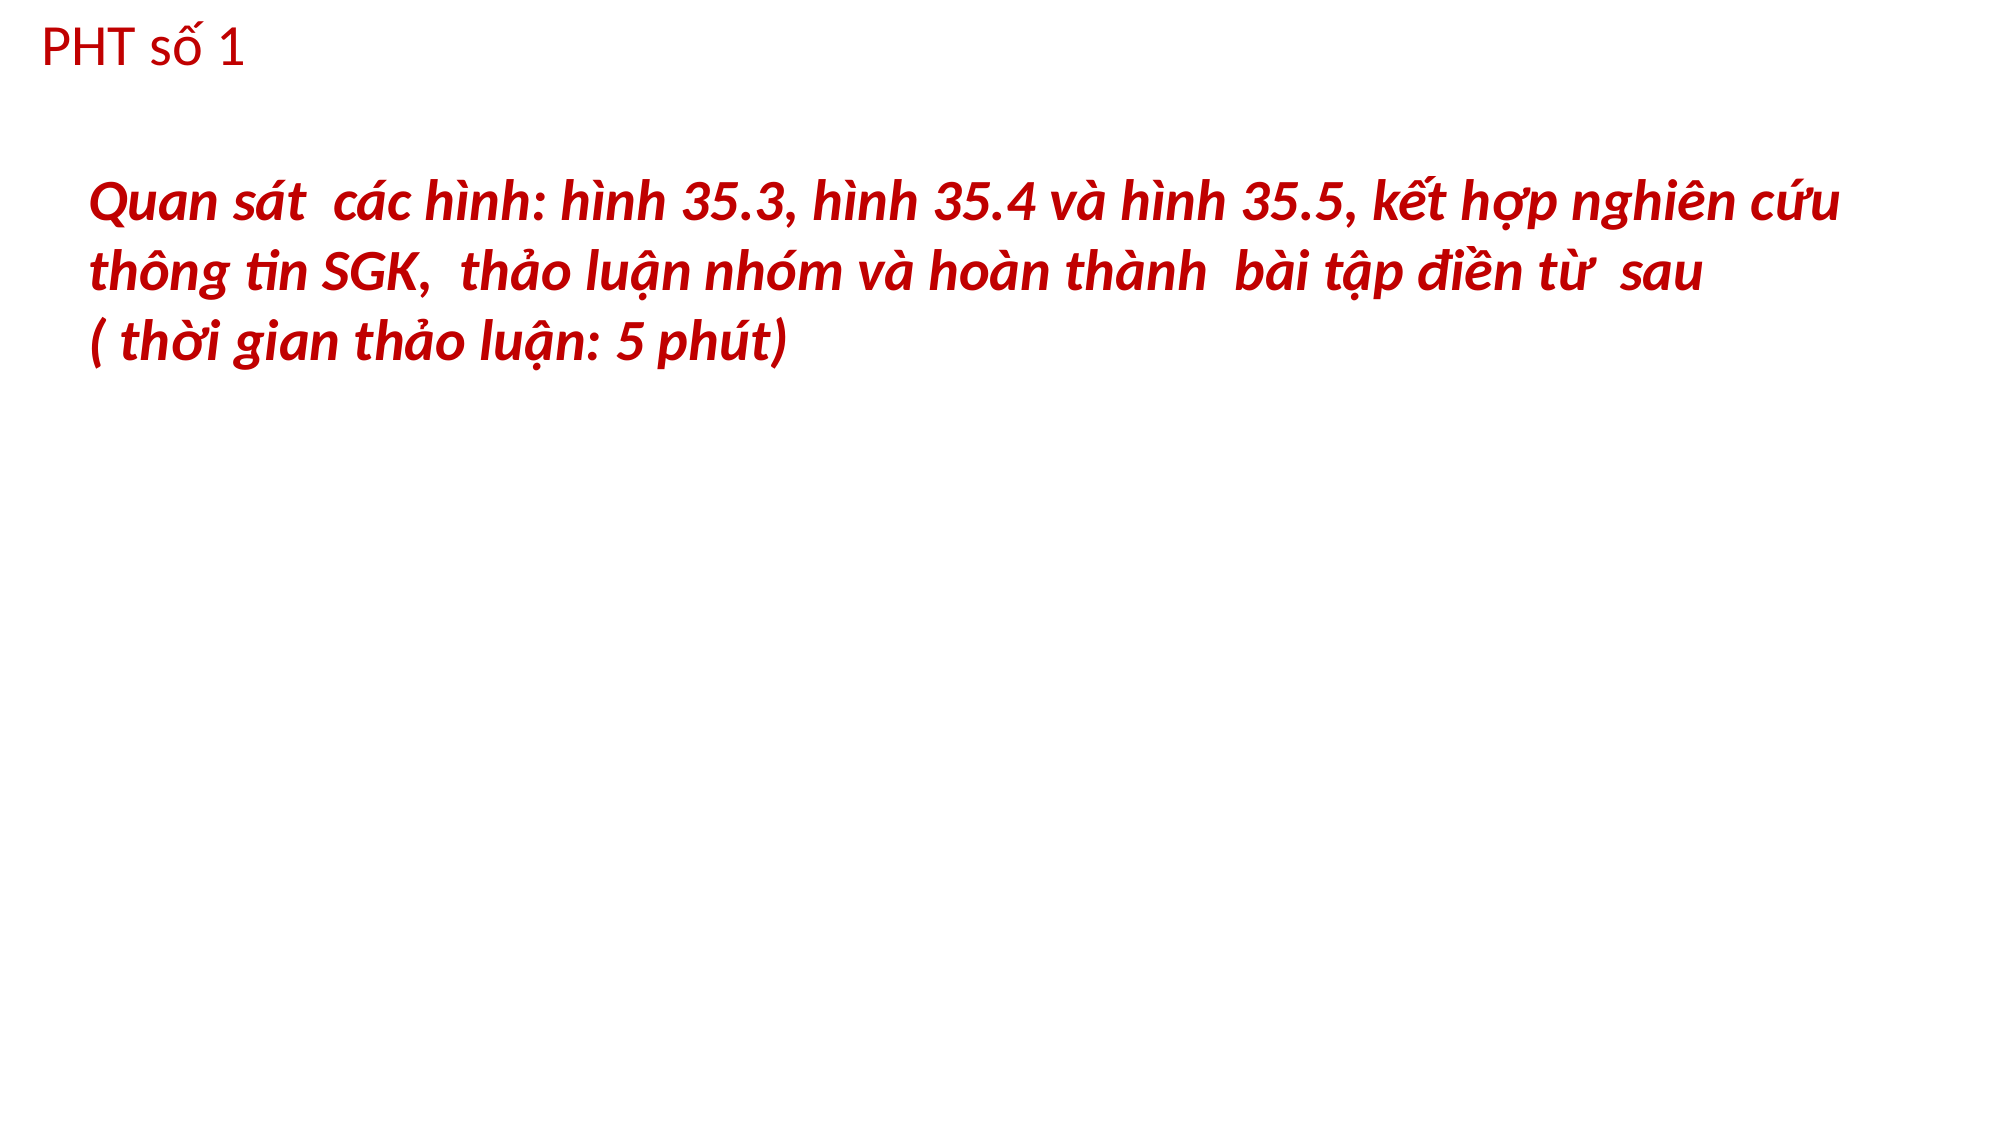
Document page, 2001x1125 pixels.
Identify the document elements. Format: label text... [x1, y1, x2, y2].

text_box PHT số 1 [26, 0, 374, 85]
text_box [0, 176, 1902, 588]
text_box Quan sát các hình: hình 35.3, hình 35.4 và hình 35.5, kết hợp nghiên cứu thông tin SGK, thảo luận nhóm và hoàn thành bài tập điền từ sau ( thời gian thảo luận: 5 phút) [73, 154, 1924, 380]
